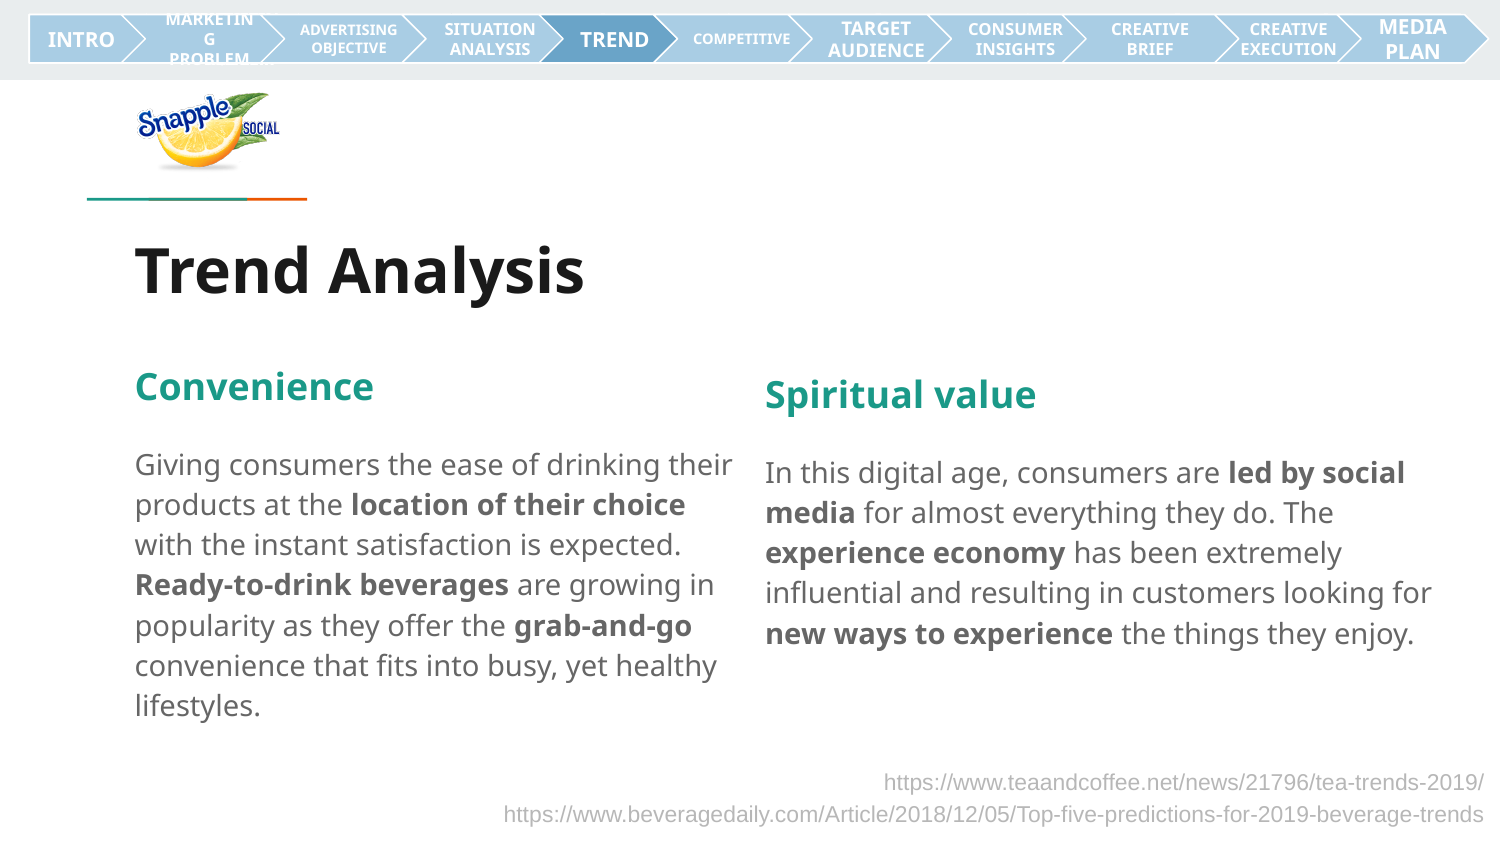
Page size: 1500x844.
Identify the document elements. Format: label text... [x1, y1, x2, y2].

text_box SITUATION ANALYSIS [401, 14, 562, 63]
text_box MARKETING PROBLEM [121, 14, 283, 63]
text_box CREATIVE EXECUTION [1215, 14, 1360, 63]
text_box ADVERTISING OBJECTIVE [260, 14, 425, 63]
text_box CREATIVE BRIEF [1061, 14, 1239, 63]
text_box MEDIA PLAN [1337, 14, 1489, 63]
text_box https://www.teaandcoffee.net/news/21796/tea-trends-2019/ https://www.beveragedaily.com/Article/2018/12/05/Top-five-predictions-for-2019-beverage-trends [371, 748, 1500, 826]
title Trend Analysis [119, 216, 1381, 305]
text_box INTRO [29, 14, 144, 63]
text_box TREND [538, 14, 676, 63]
picture [137, 90, 280, 180]
text_box TARGET AUDIENCE [788, 14, 950, 63]
text_box Spiritual value In this digital age, consumers are led by social media for almost everything they do. The experience economy has been extremely influential and resulting in customers looking for new ways to experience the things they enjoy. [750, 349, 1485, 720]
text_box CONSUMER INSIGHTS [927, 14, 1085, 63]
list Convenience Giving consumers the ease of drinking their products at the location of their choice with the instant satisfaction is expected. Ready-to-drink beverages are growing in popularity as they offer the grab-and-go convenience that fits into busy, yet healthy lifestyles. [119, 341, 754, 712]
text_box COMPETITIVE [653, 14, 811, 63]
